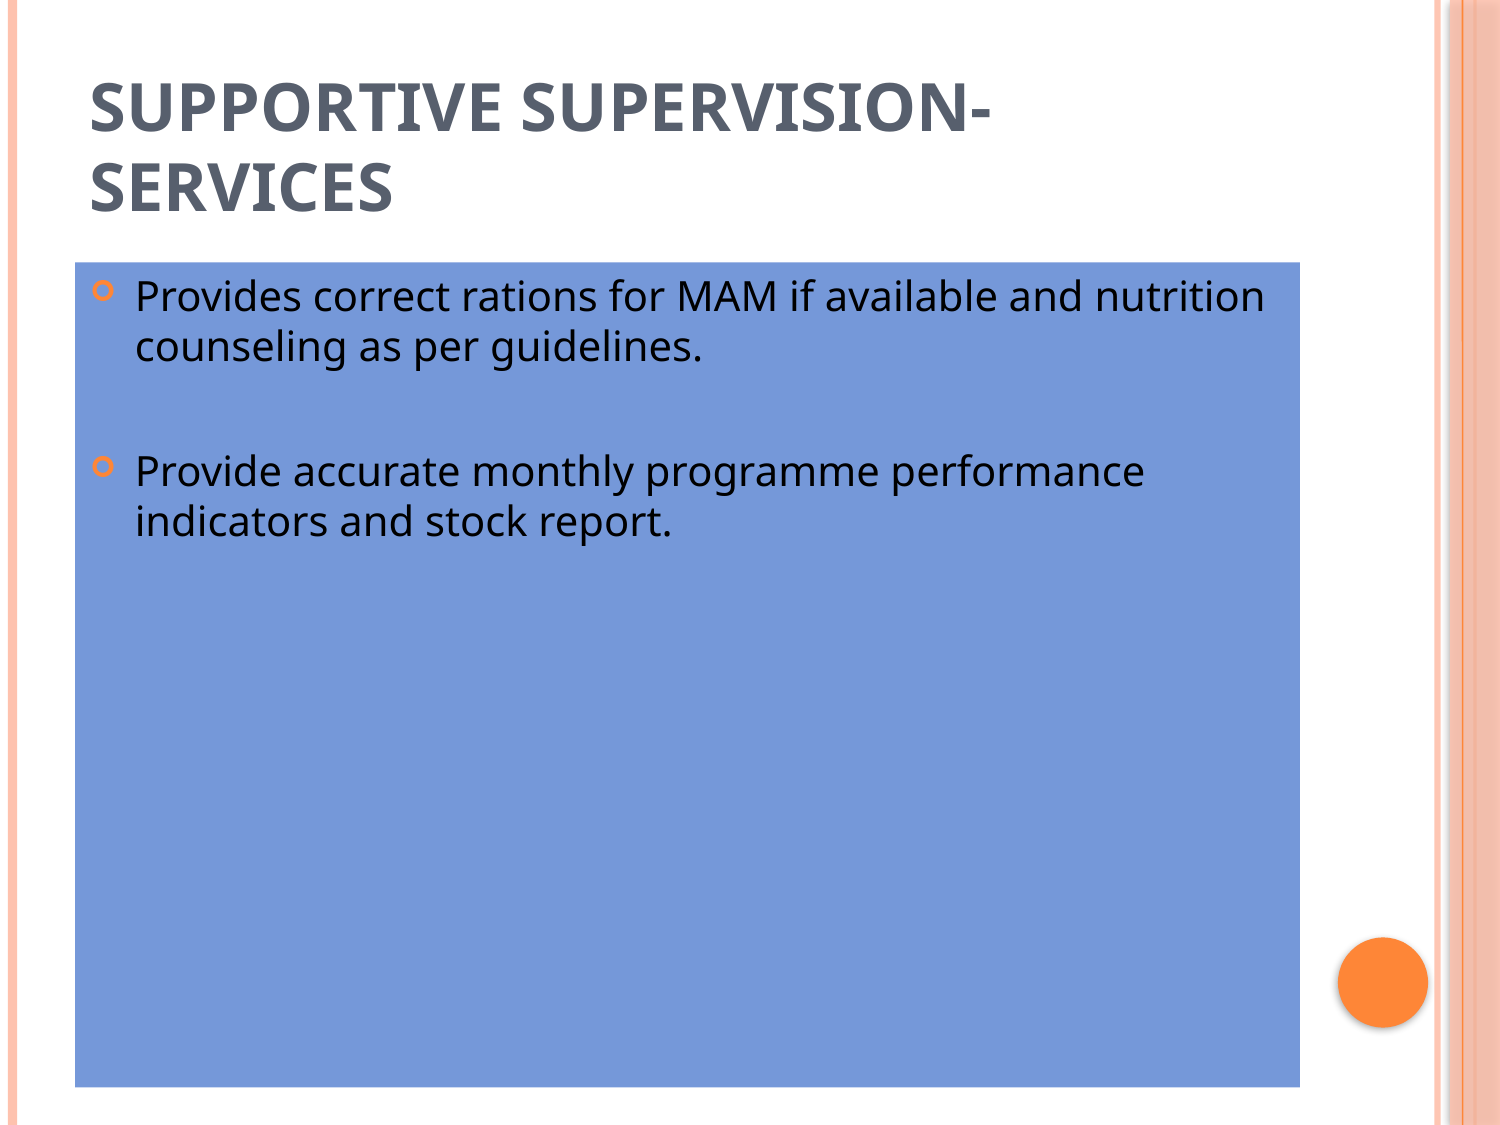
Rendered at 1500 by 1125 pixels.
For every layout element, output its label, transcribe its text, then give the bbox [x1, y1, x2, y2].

title Supportive supervision- services [75, 45, 1300, 233]
list Provides correct rations for MAM if available and nutrition counseling as per guidelines. Provide accurate monthly programme performance indicators and stock report. [74, 262, 1301, 1088]
